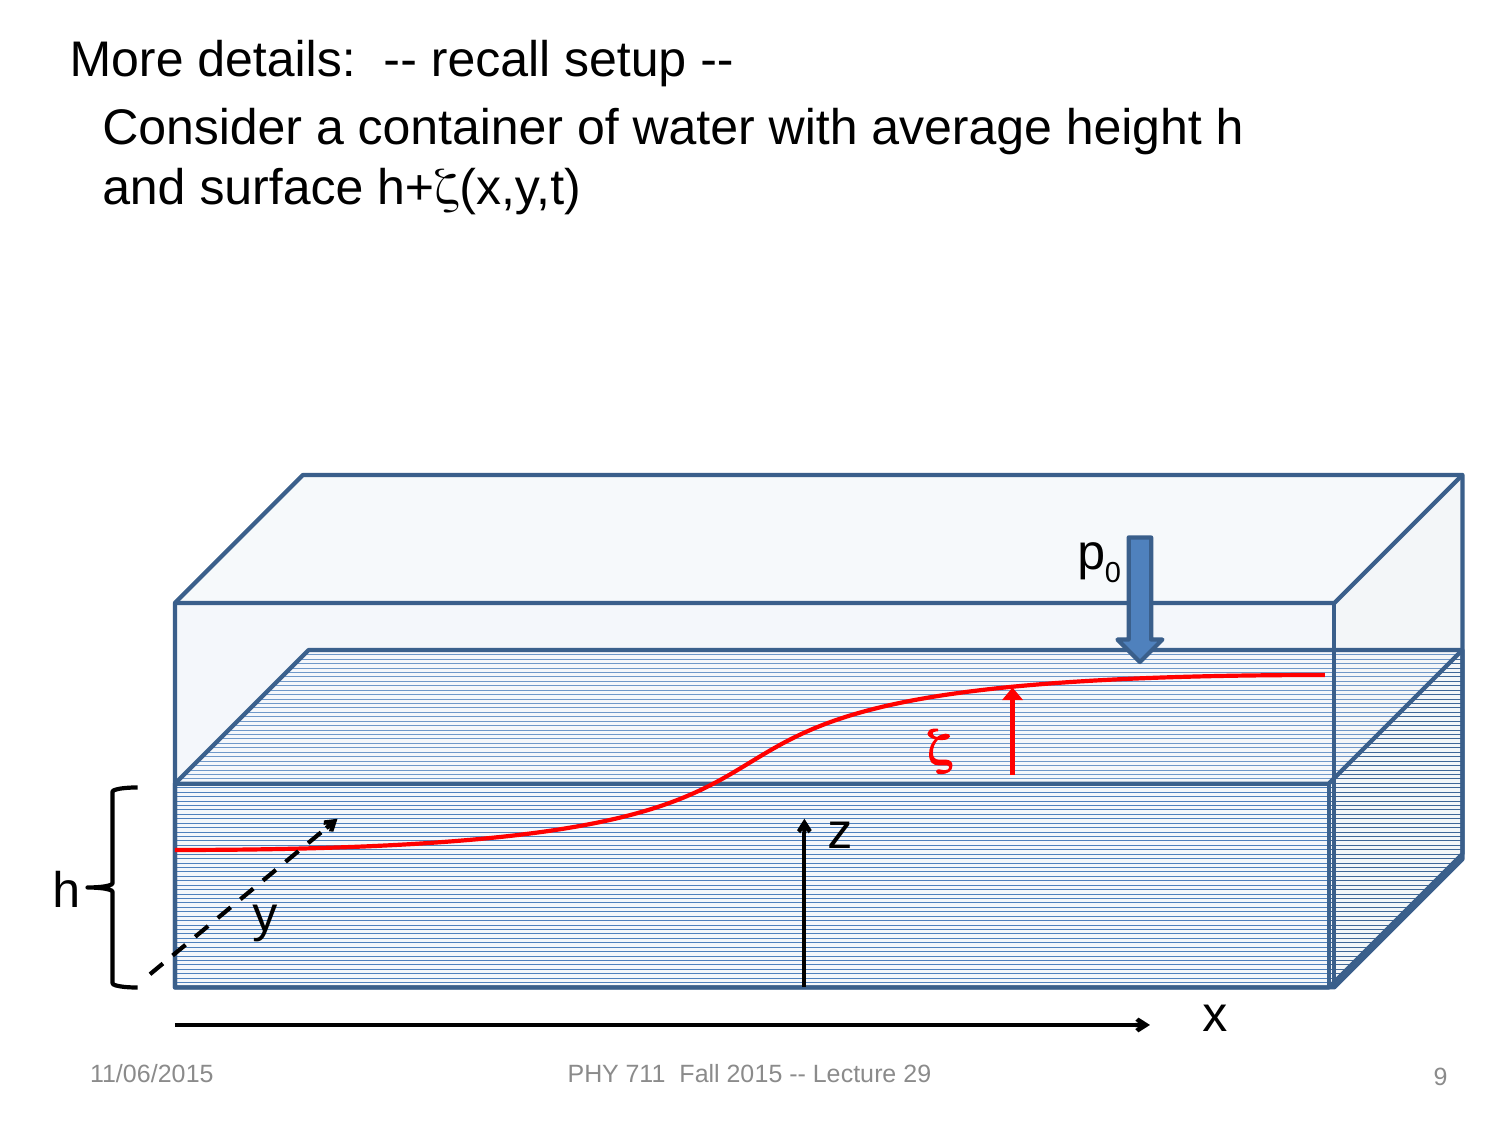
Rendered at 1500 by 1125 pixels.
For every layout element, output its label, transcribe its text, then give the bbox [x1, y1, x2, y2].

text_box [111, 925, 138, 989]
text_box [1115, 535, 1165, 665]
text_box Consider a container of water with average height h and surface h+z(x,y,t) [87, 87, 1325, 223]
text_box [149, 818, 338, 975]
text_box h [37, 849, 144, 925]
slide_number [75, 1042, 425, 1103]
text_box More details: -- recall setup -- [54, 19, 1193, 95]
slide_number 9 [1112, 1045, 1463, 1106]
text_box x [1187, 974, 1288, 1049]
text_box p0 [1062, 512, 1325, 596]
text_box z [812, 859, 913, 866]
text_box [172, 472, 1465, 990]
text_box [111, 786, 138, 849]
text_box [174, 674, 1326, 851]
footer PHY 711 Fall 2015 -- Lecture 29 [512, 1042, 988, 1103]
